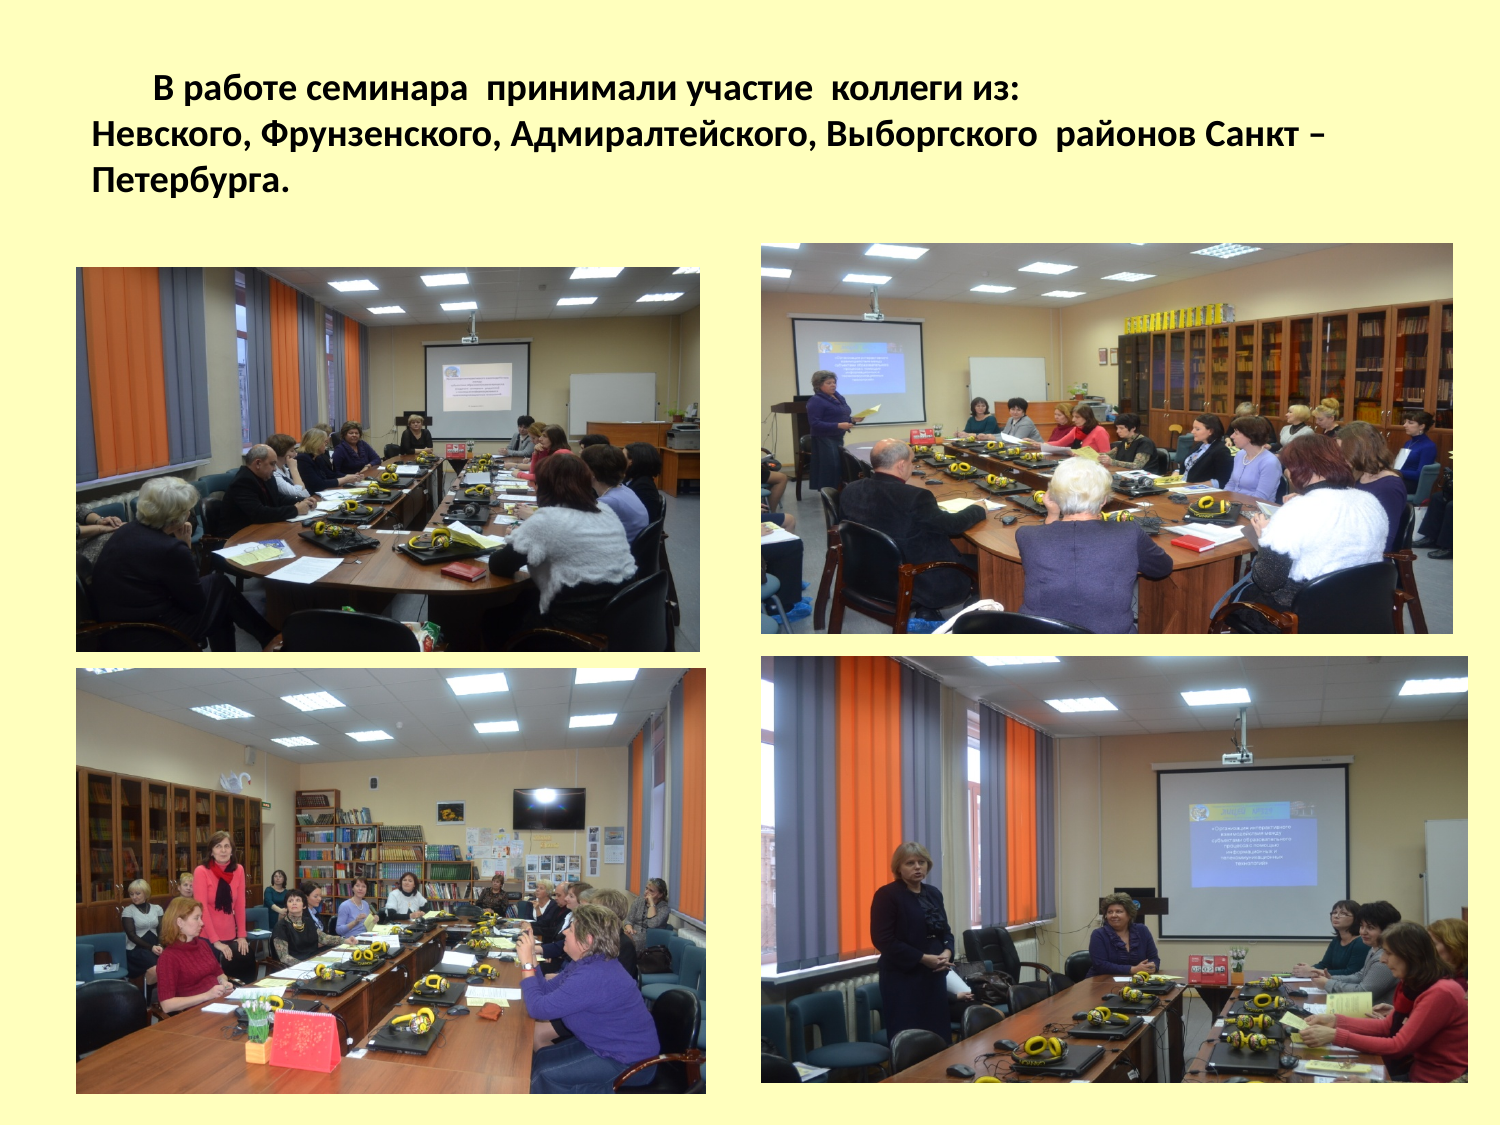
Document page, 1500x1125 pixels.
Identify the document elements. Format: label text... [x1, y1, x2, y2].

picture [76, 266, 701, 652]
picture [76, 668, 706, 1095]
picture [761, 656, 1469, 1083]
picture [761, 243, 1453, 634]
title В работе семинара принимали участие коллеги из: Невского, Фрунзенского, Адмиралтейского, Выборгского районов Санкт –Петербурга. [76, 54, 1427, 243]
